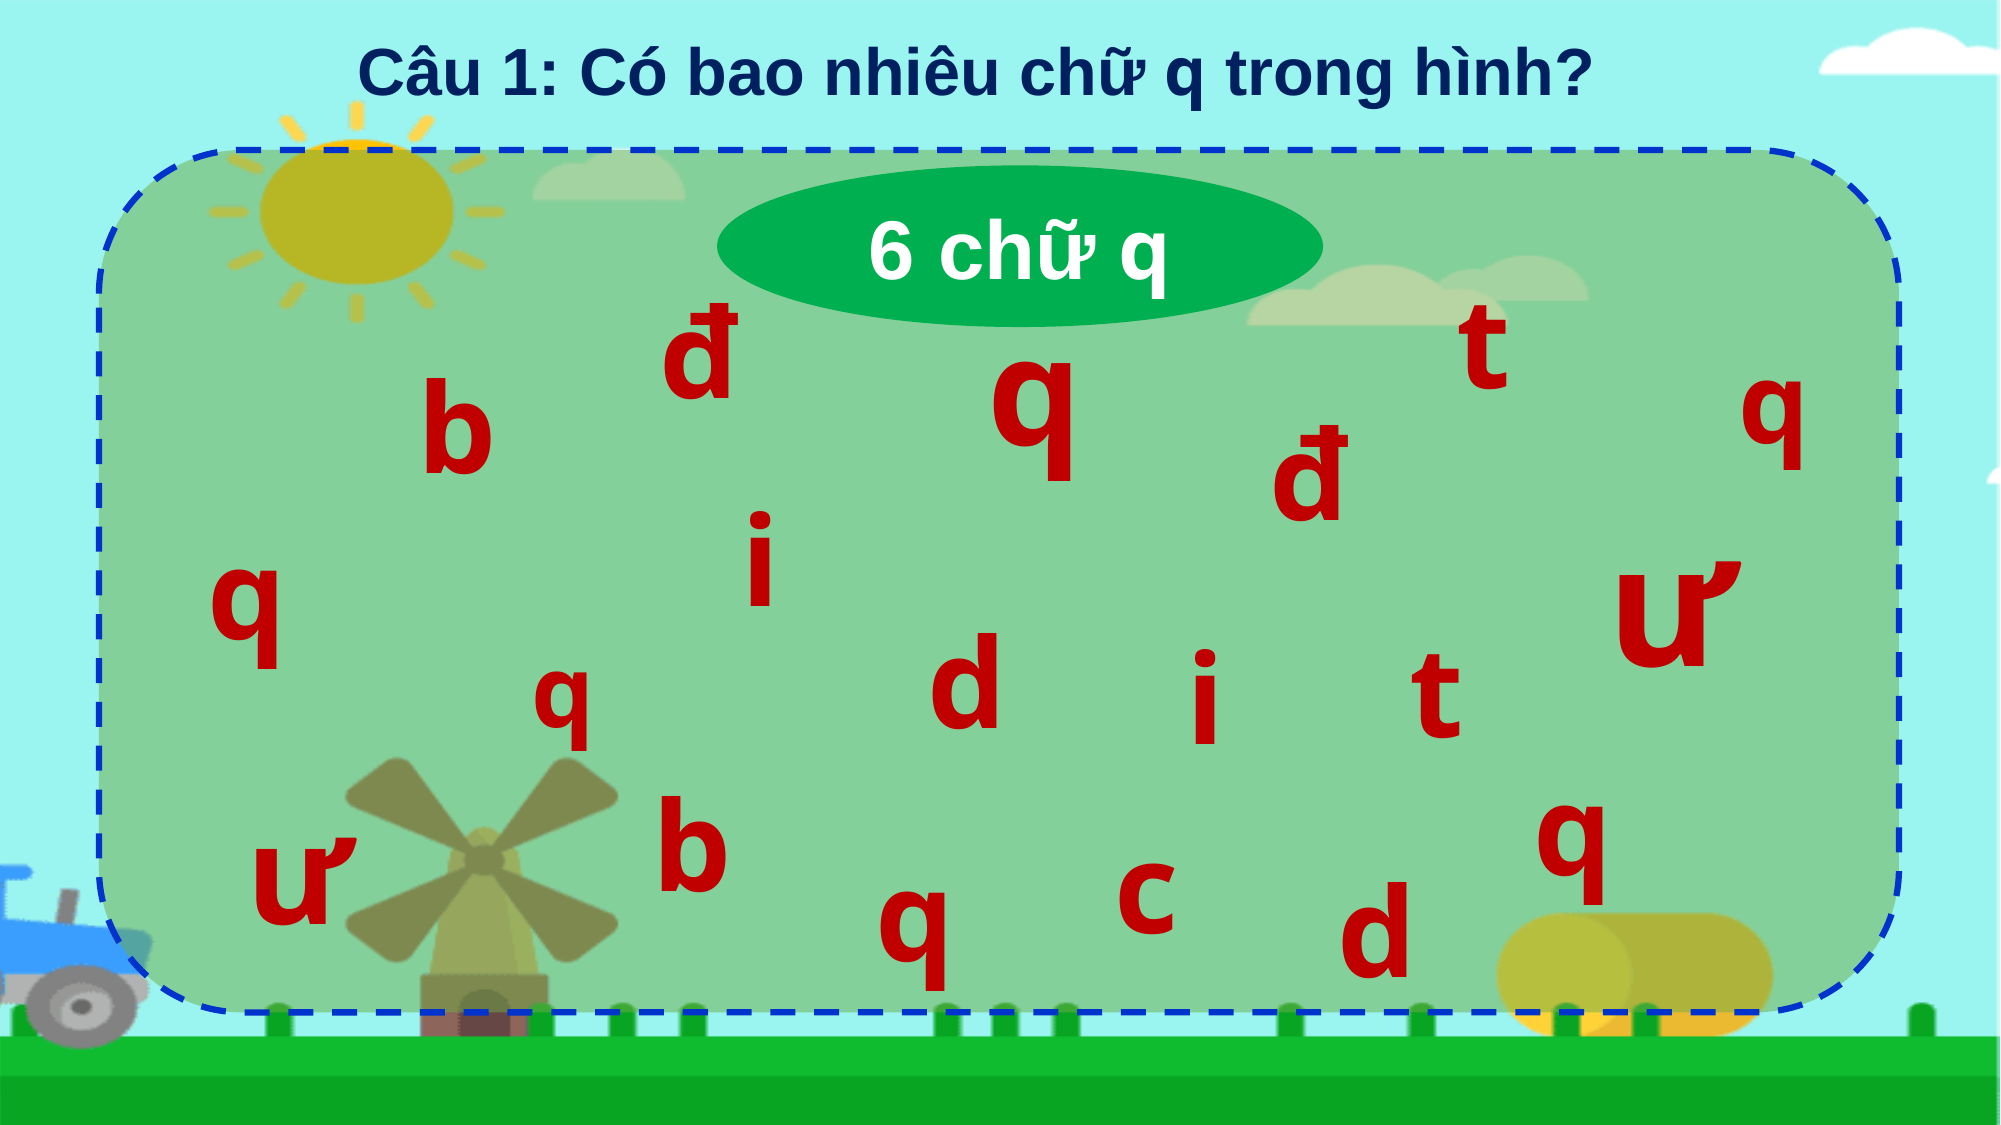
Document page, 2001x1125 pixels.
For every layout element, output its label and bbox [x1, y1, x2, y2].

list [0, 0, 2000, 1125]
